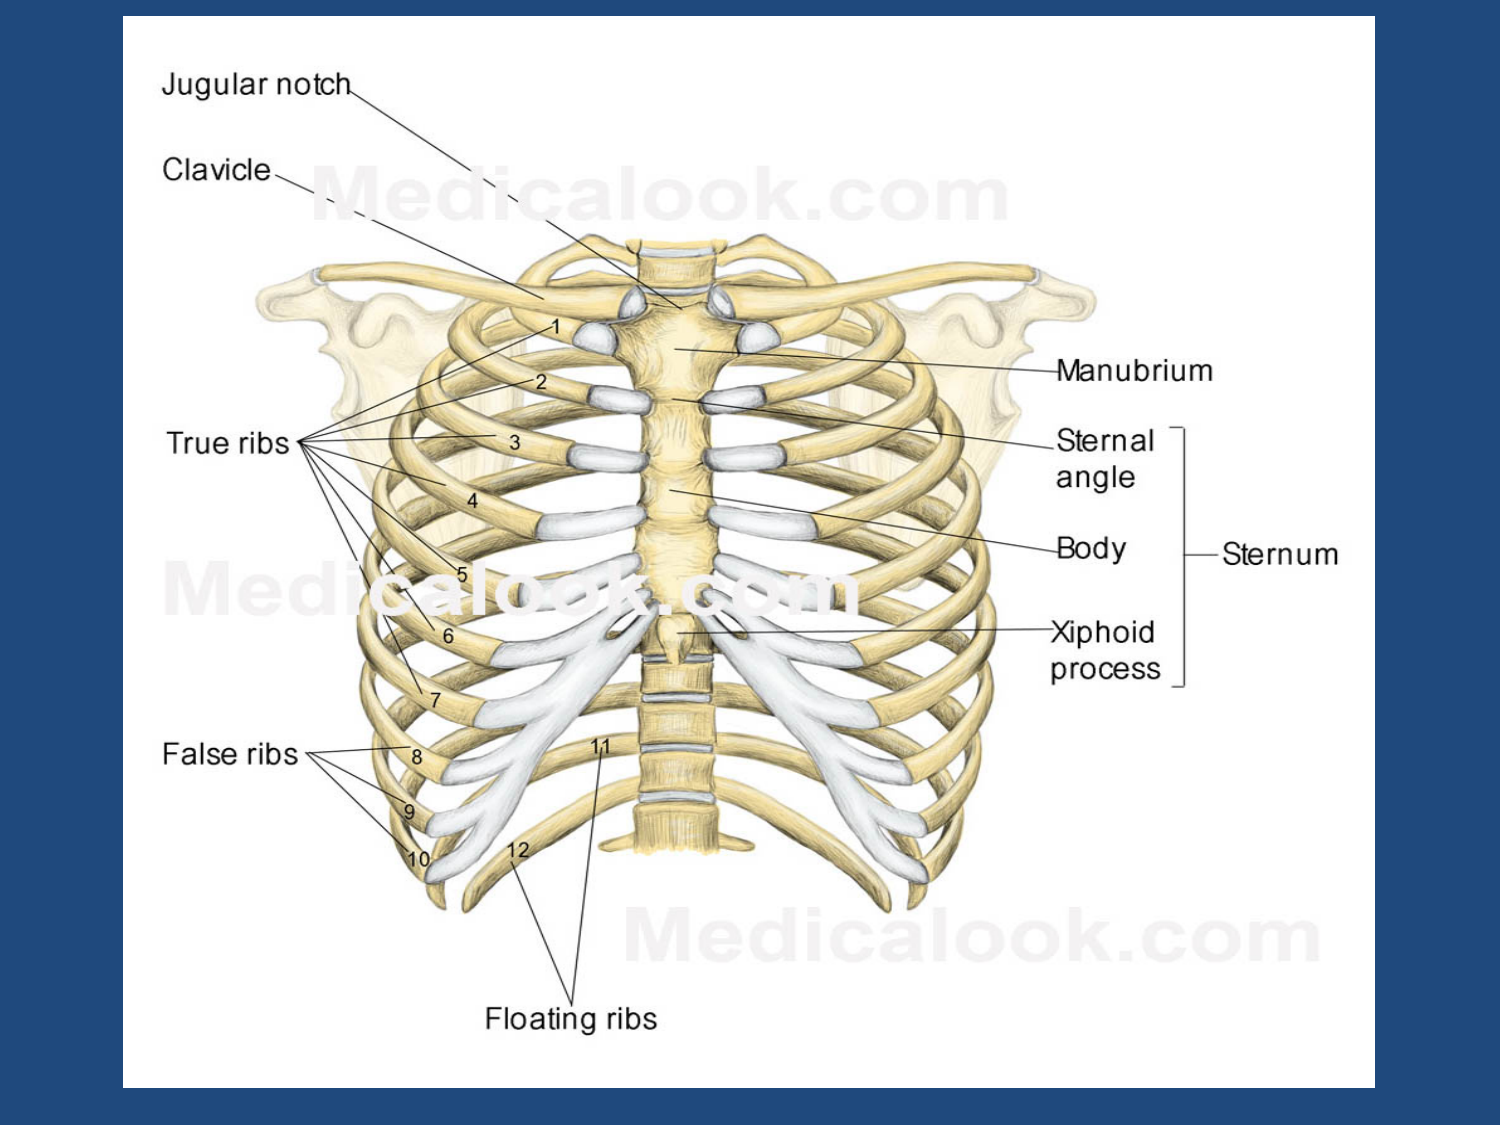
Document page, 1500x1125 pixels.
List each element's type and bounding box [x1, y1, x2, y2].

picture [123, 15, 1376, 1088]
